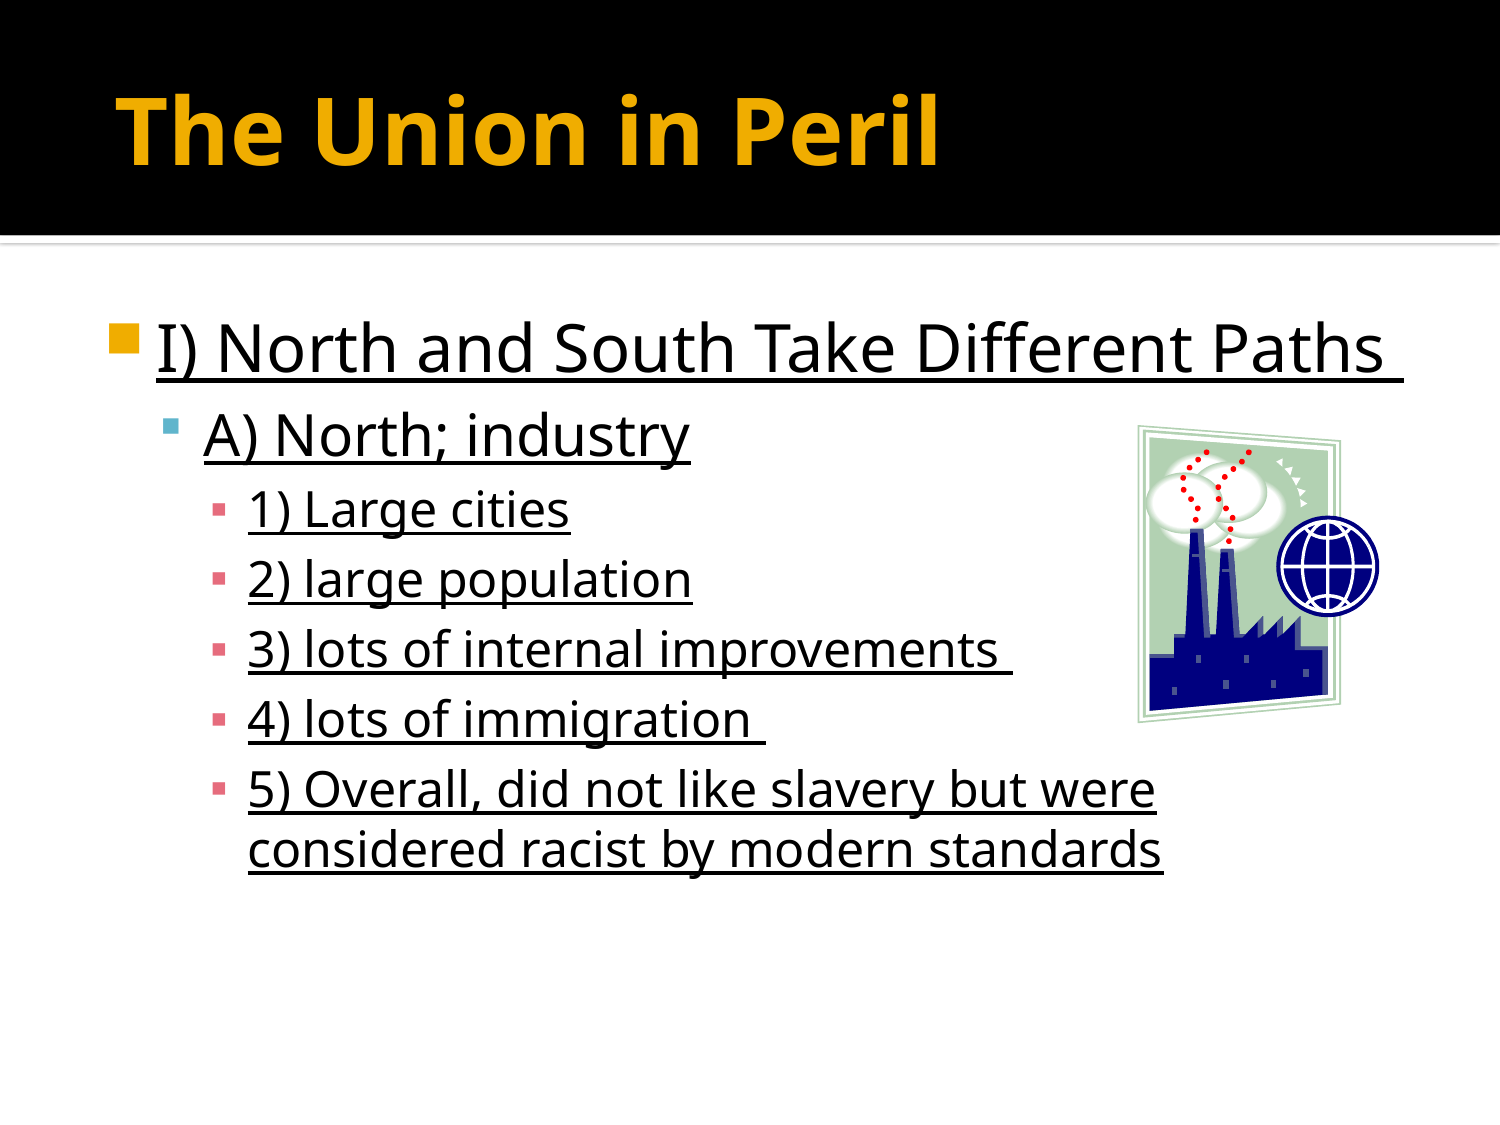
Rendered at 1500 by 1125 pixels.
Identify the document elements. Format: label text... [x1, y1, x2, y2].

title The Union in Peril [75, 25, 1425, 231]
picture [1137, 424, 1380, 724]
list I) North and South Take Different Paths A) North; industry 1) Large cities 2) large population 3) lots of internal improvements 4) lots of immigration 5) Overall, did not like slavery but were considered racist by modern standards [75, 291, 1425, 1050]
